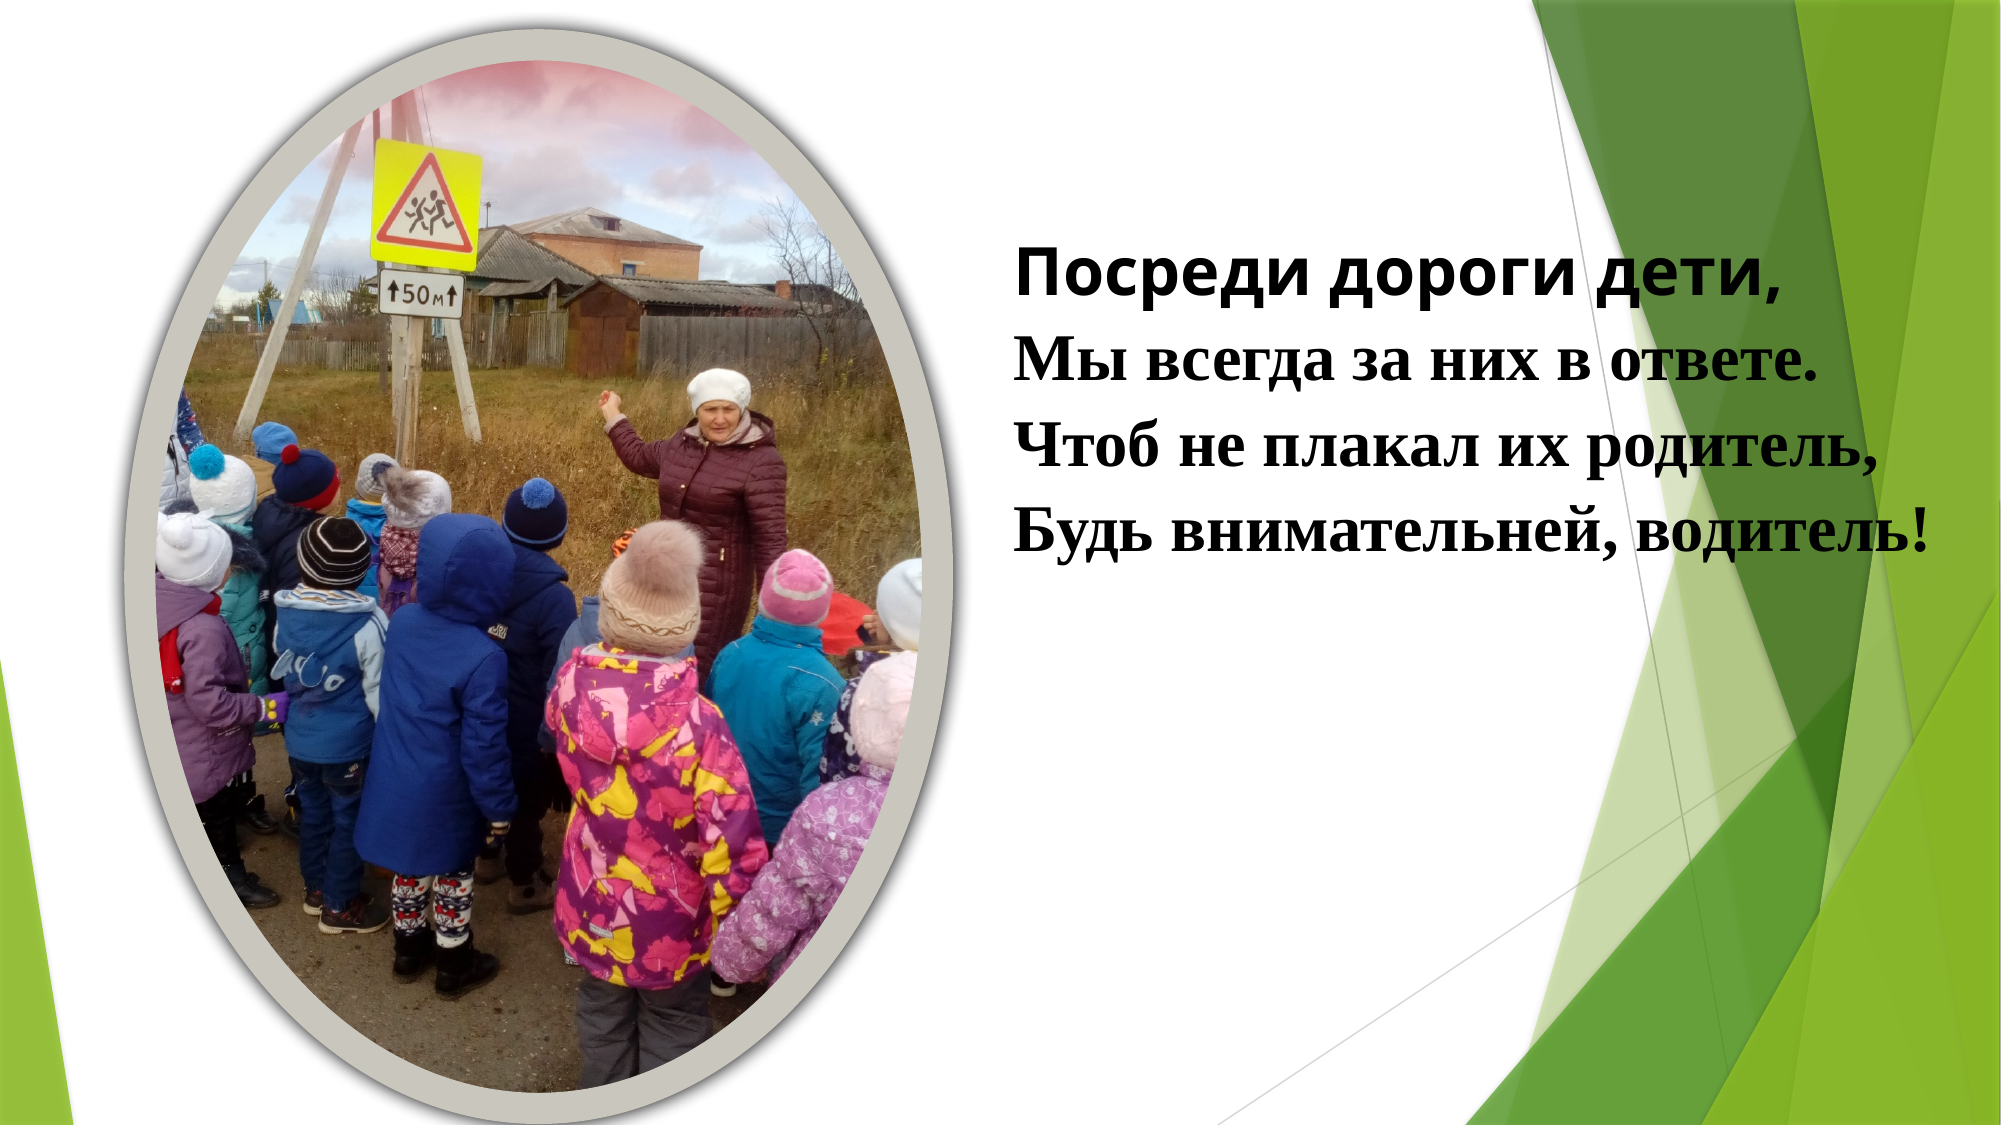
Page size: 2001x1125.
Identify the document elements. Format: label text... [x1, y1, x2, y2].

picture [139, 44, 938, 1109]
text_box Посреди дороги дети, Мы всегда за них в ответе. Чтоб не плакал их родитель, Будь внимательней, водитель! [998, 215, 1949, 573]
